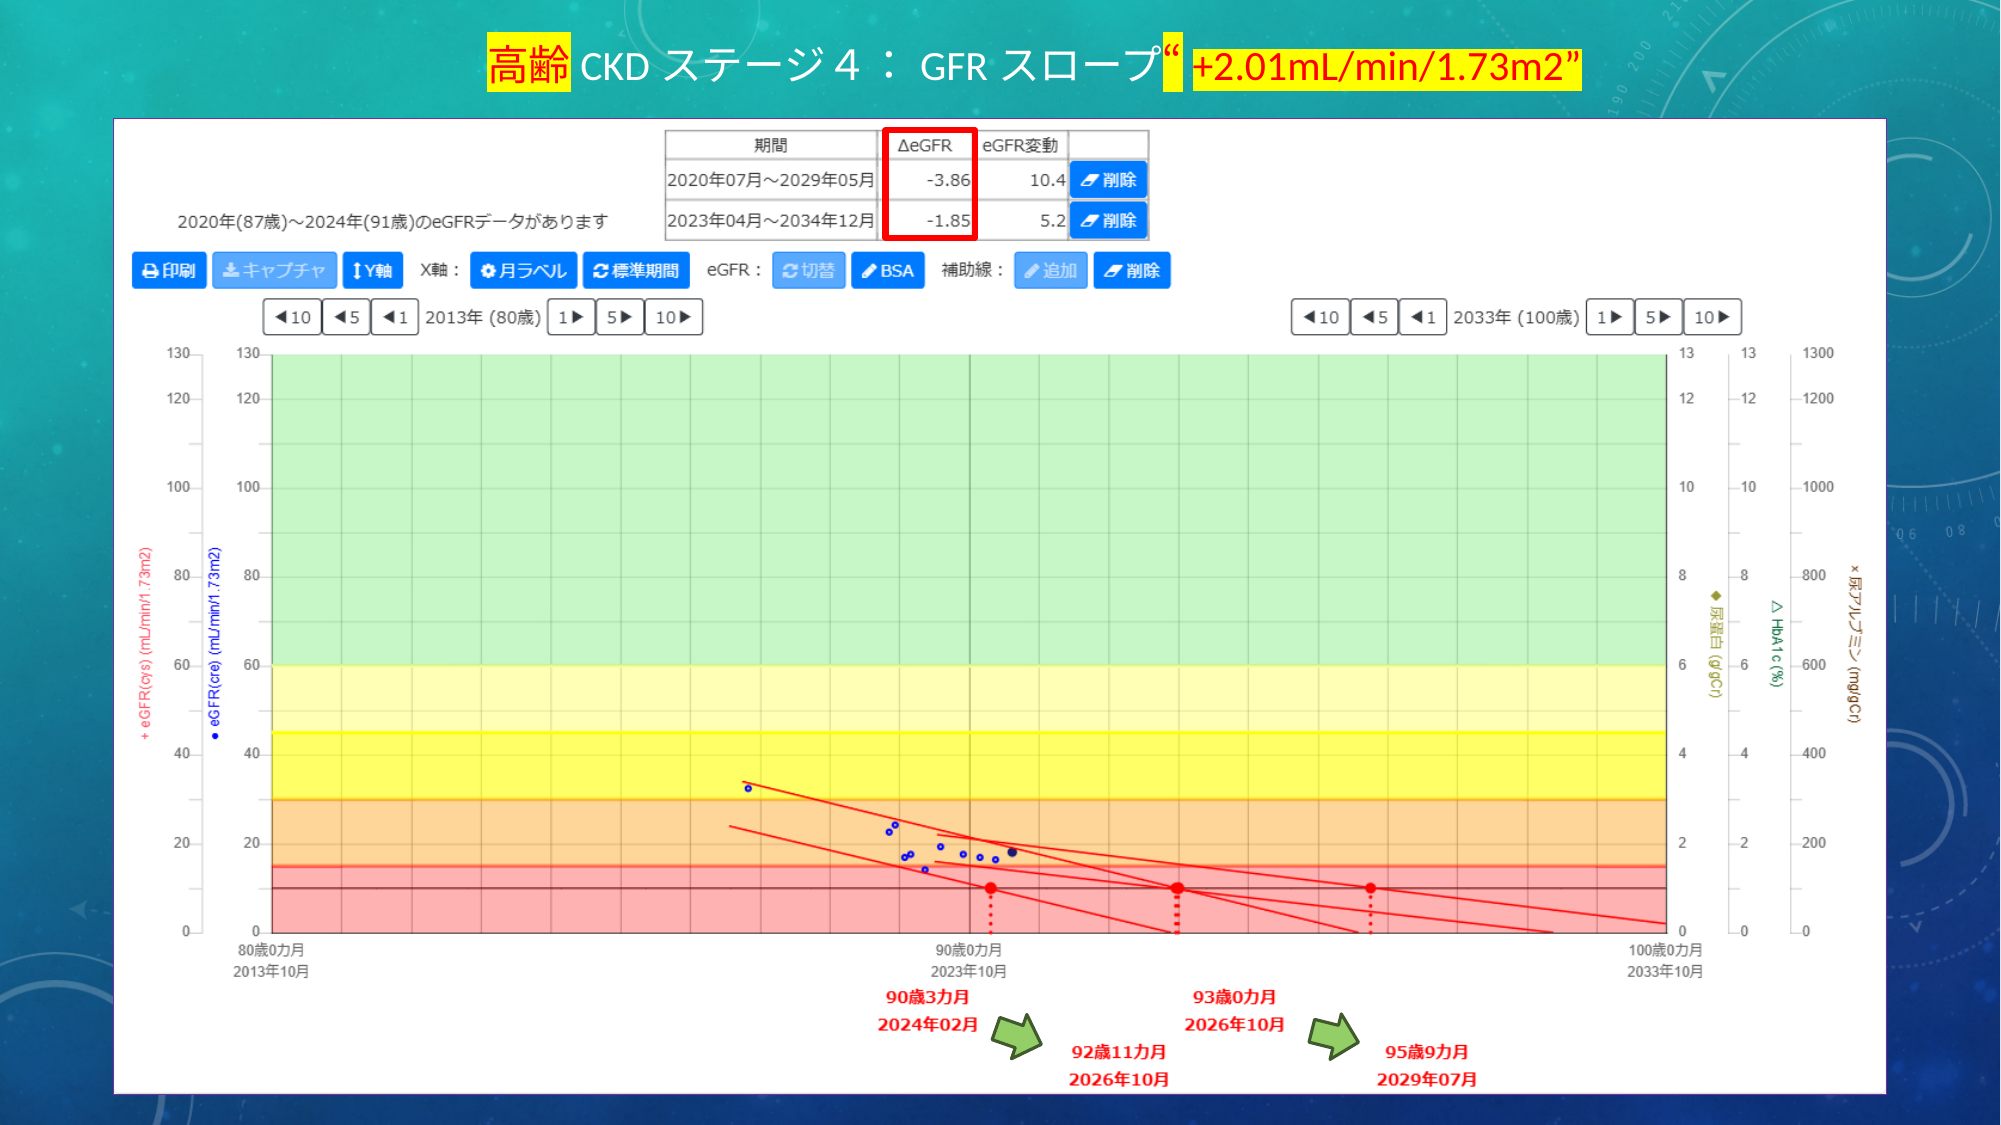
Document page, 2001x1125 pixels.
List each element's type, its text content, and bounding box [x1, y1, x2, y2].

text_box 高齢CKDステージ４：GFRスロープ“+2.01mL/min/1.73m2” [472, 30, 2000, 96]
picture [0, 0, 2001, 1125]
